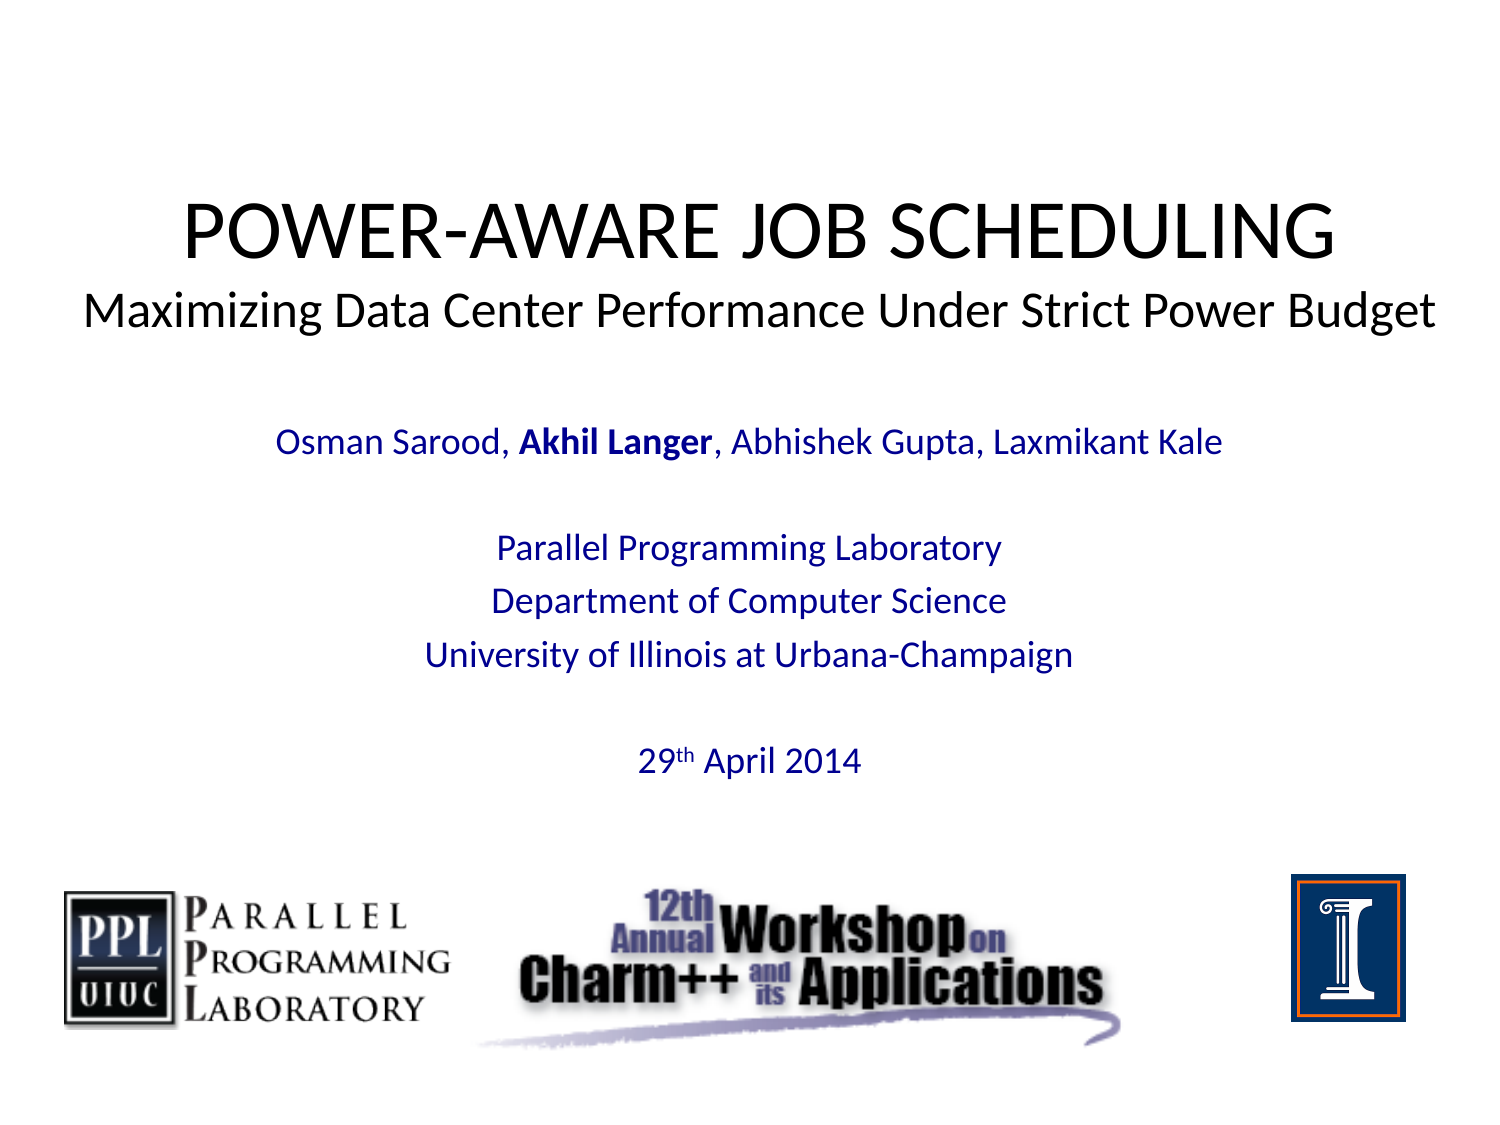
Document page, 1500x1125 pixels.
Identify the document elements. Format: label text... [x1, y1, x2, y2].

picture [1291, 874, 1406, 1022]
title POWER-AWARE JOB SCHEDULING Maximizing Data Center Performance Under Strict Power Budget [64, 135, 1456, 377]
subtitle Osman Sarood, Akhil Langer, Abhishek Gupta, Laxmikant Kale Parallel Programming Laboratory Department of Computer Science University of Illinois at Urbana-Champaign 29th April 2014 [144, 408, 1356, 794]
picture [467, 874, 1131, 1125]
picture [64, 890, 461, 1030]
